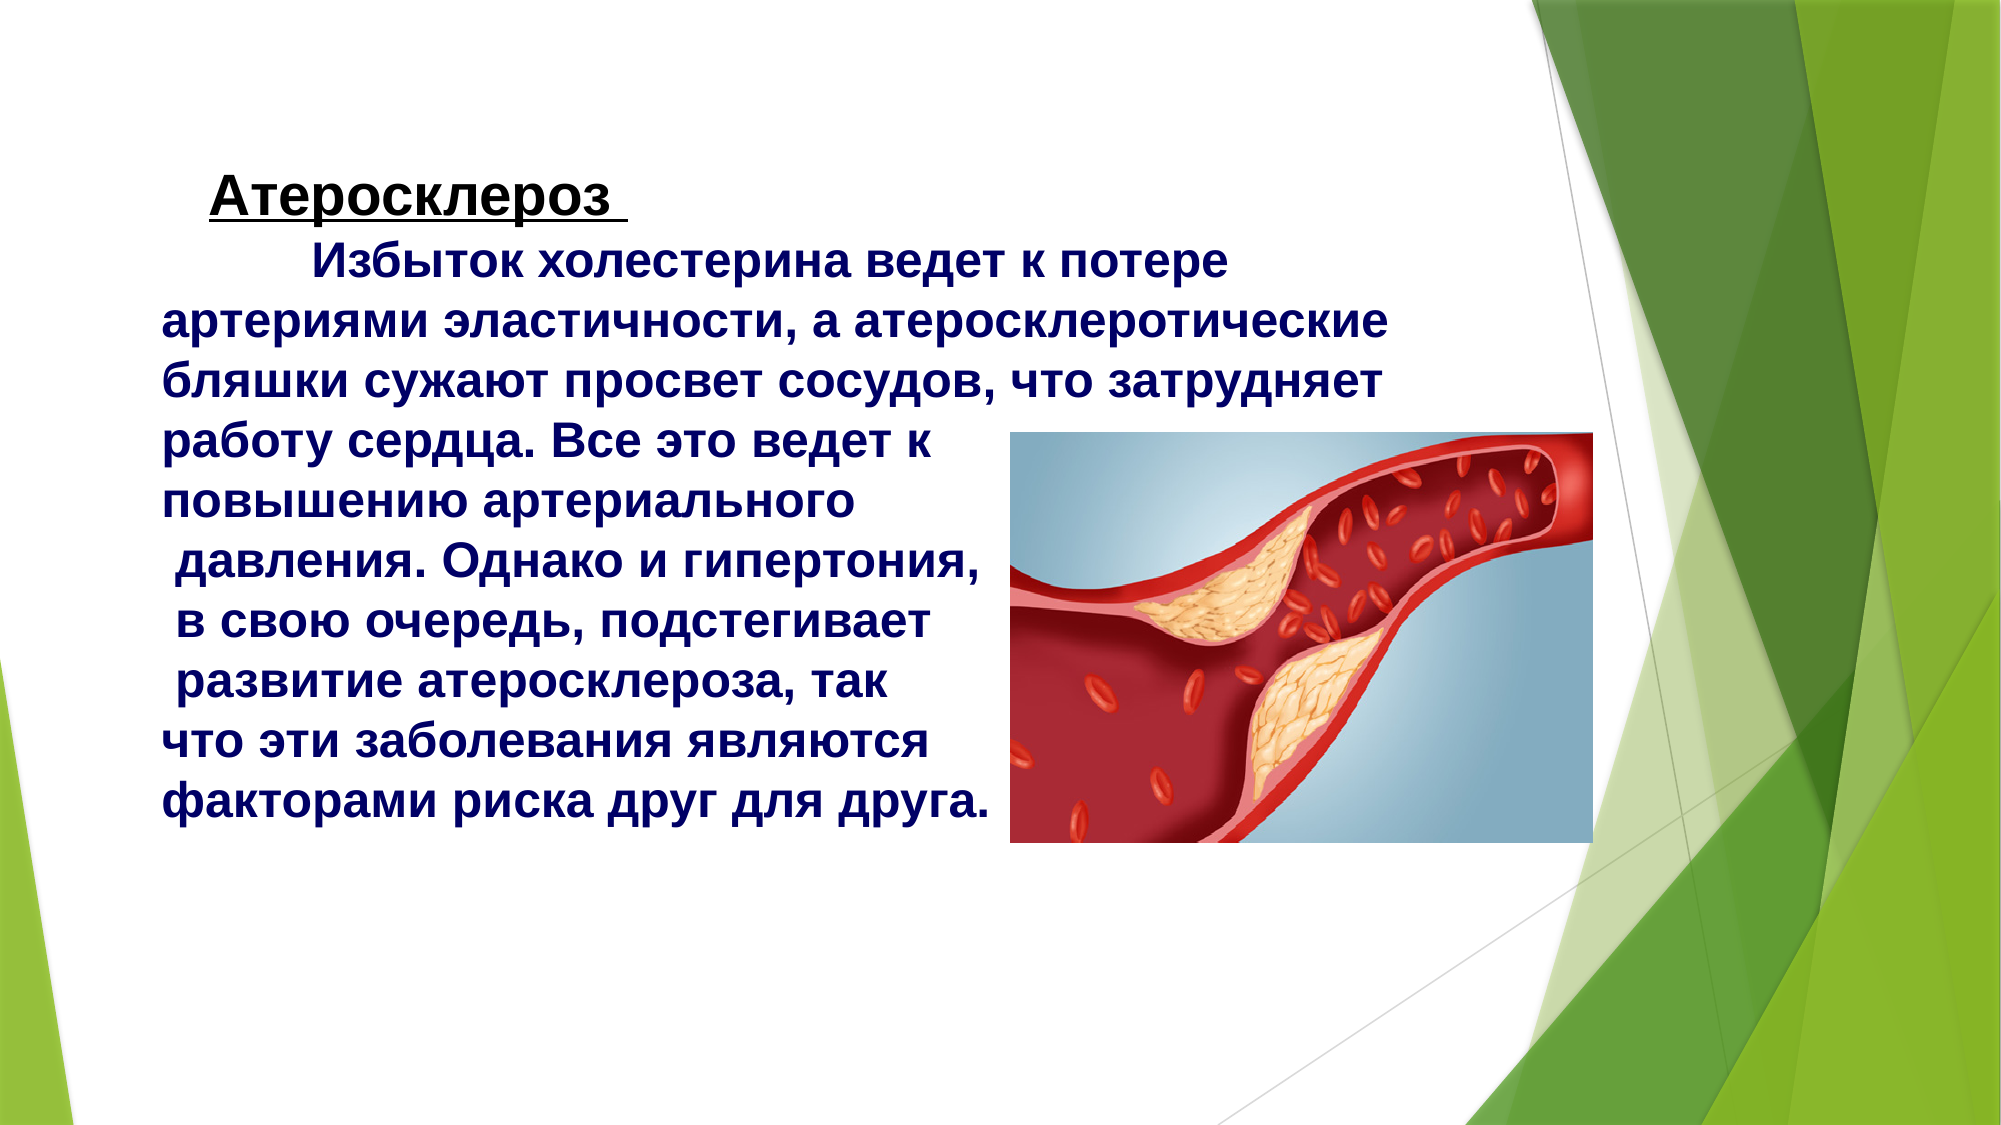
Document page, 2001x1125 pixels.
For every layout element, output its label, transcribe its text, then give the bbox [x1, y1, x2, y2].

picture [1010, 432, 1594, 844]
title Атеросклероз Избыток холестерина ведет к потере артериями эластичности, а атеросклеротические бляшки сужают просвет сосудов, что затрудняет работу сердца. Все это ведет к повышению артериального давления. Однако и гипертония, в свою очередь, подстегивает развитие атеросклероза, так что эти заболевания являются факторами риска друг для друга. [90, 149, 1501, 1044]
